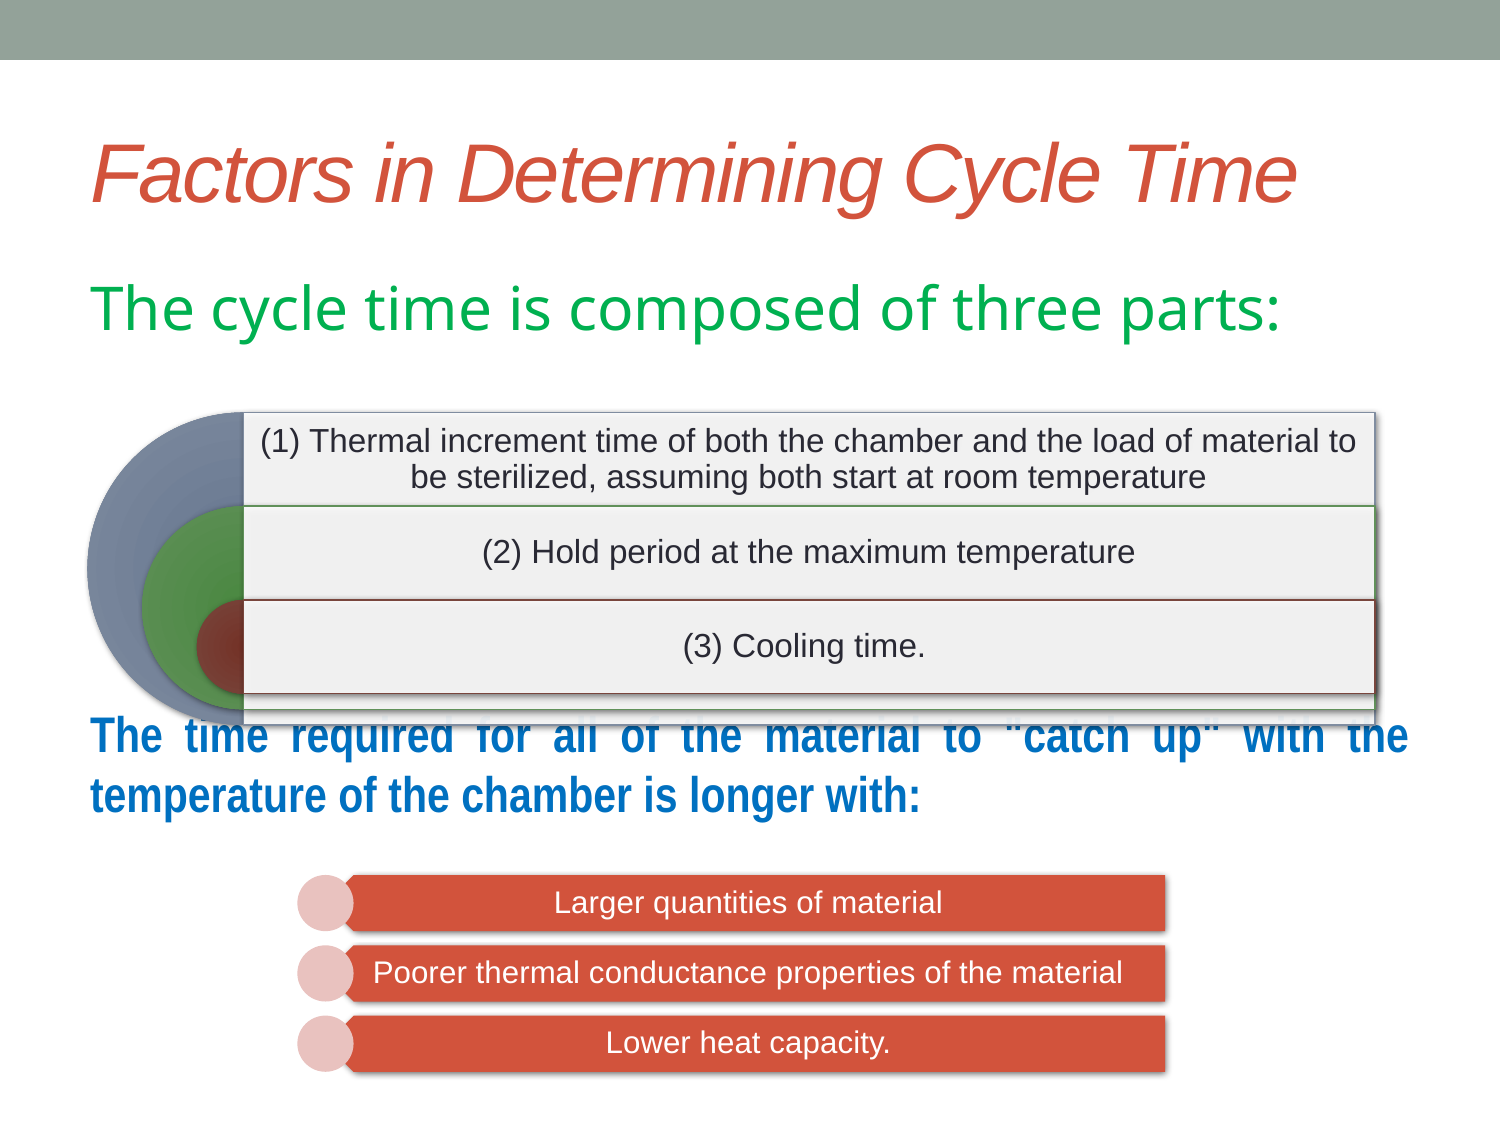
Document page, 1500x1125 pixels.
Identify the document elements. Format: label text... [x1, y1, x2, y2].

title Factors in Determining Cycle Time [75, 87, 1425, 250]
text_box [87, 412, 1376, 726]
list The cycle time is composed of three parts: The time required for all of the material to "catch up" with the temperature of the chamber is longer with: [75, 262, 1425, 875]
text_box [99, 874, 1363, 1073]
